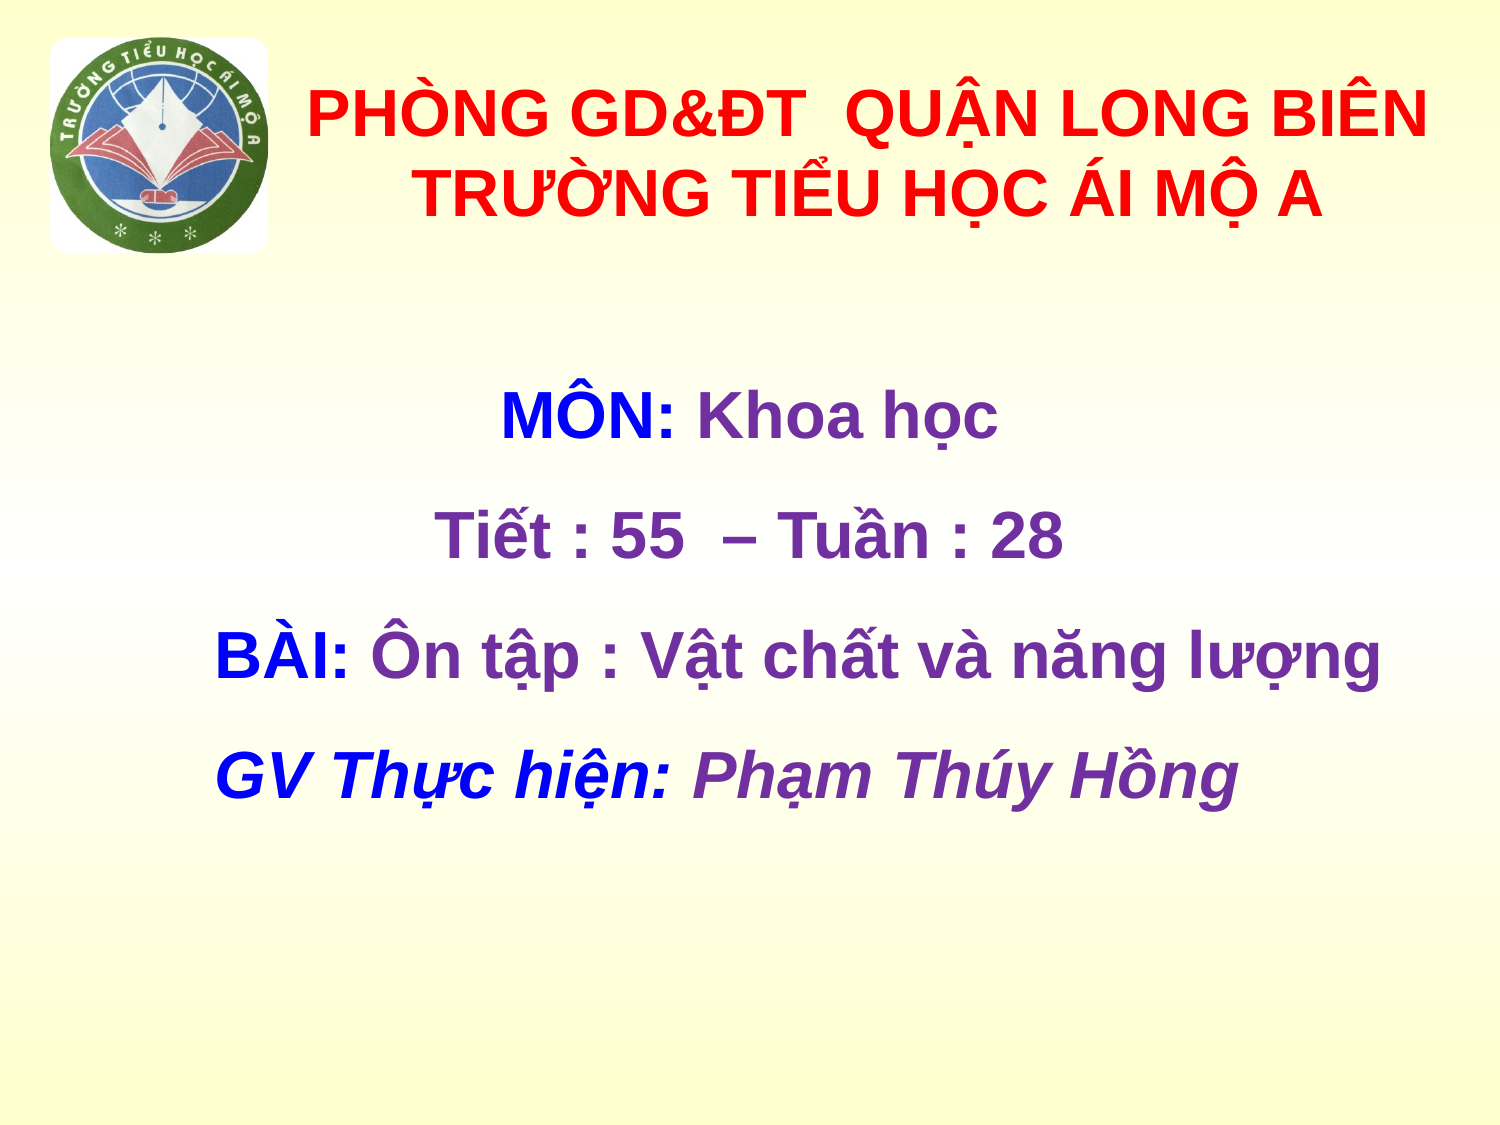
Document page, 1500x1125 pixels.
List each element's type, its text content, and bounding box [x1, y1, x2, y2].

picture [49, 37, 269, 254]
text_box MÔN: Khoa học Tiết : 55 – Tuần : 28 BÀI: Ôn tập : Vật chất và năng lượng GV Thực hiện: Phạm Thúy Hồng [50, 324, 1450, 820]
text_box PHÒNG GD&ĐT QUẬN LONG BIÊN TRƯỜNG TIỂU HỌC ÁI MỘ A [274, 62, 1463, 238]
